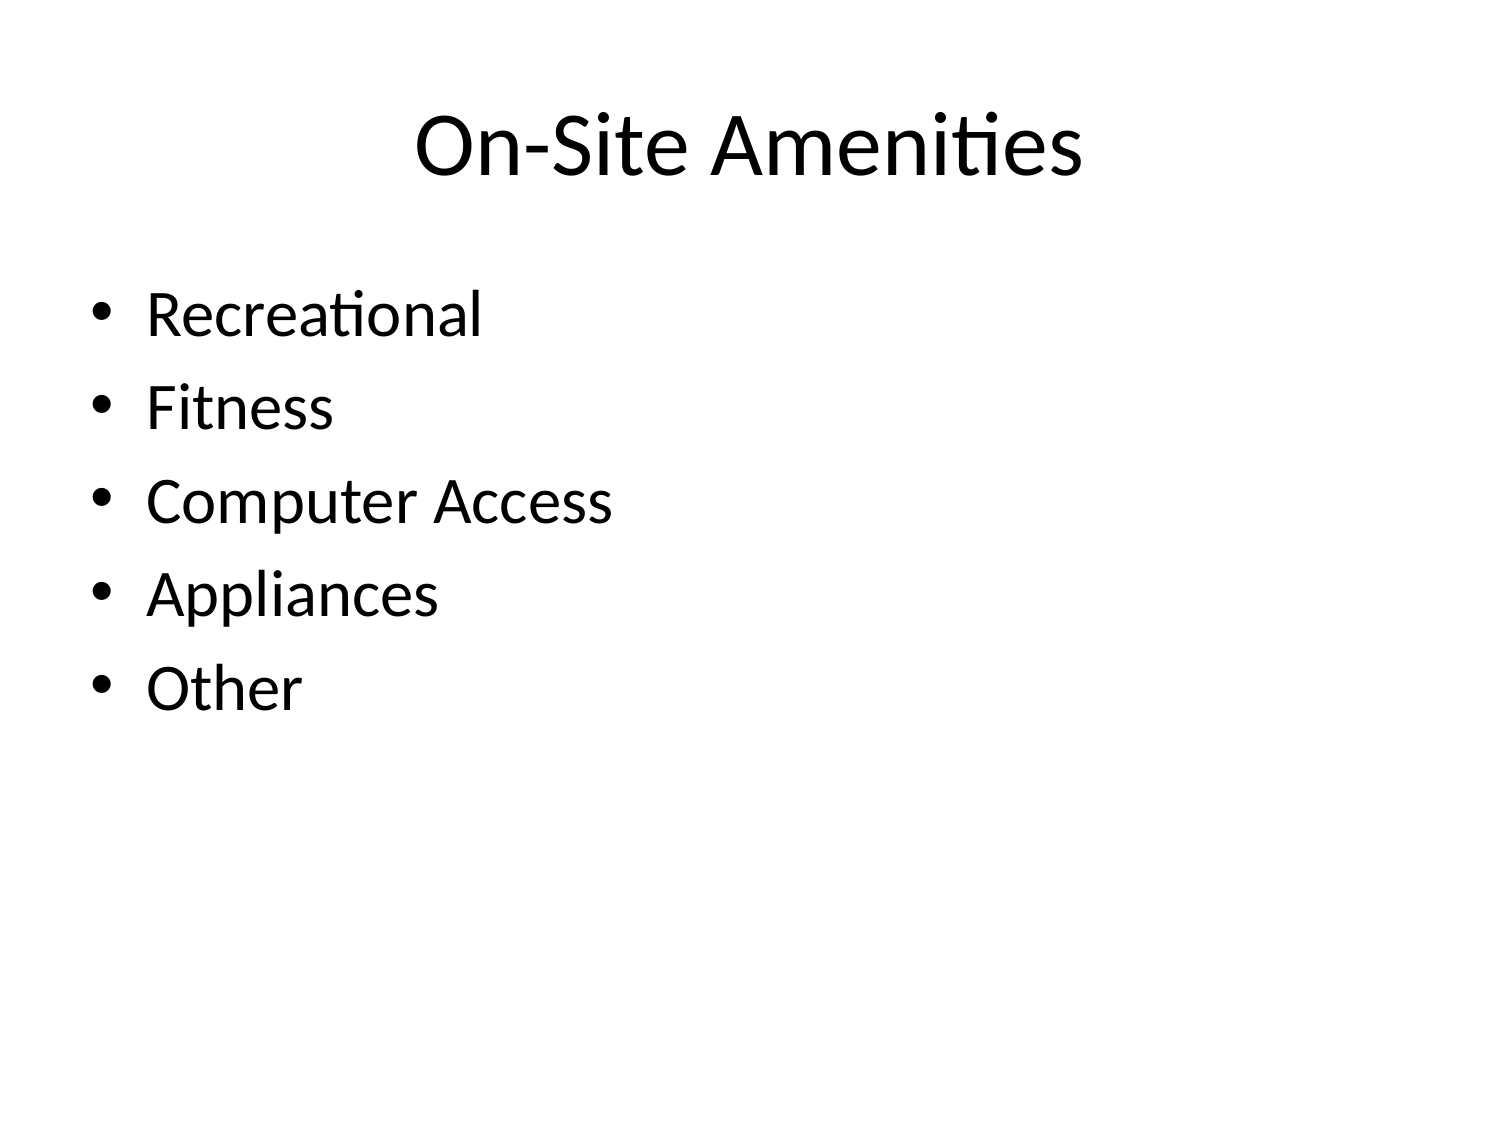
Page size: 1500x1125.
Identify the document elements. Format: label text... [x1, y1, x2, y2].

list Recreational Fitness Computer Access Appliances Other [75, 262, 1425, 1005]
title On-Site Amenities [75, 45, 1425, 233]
